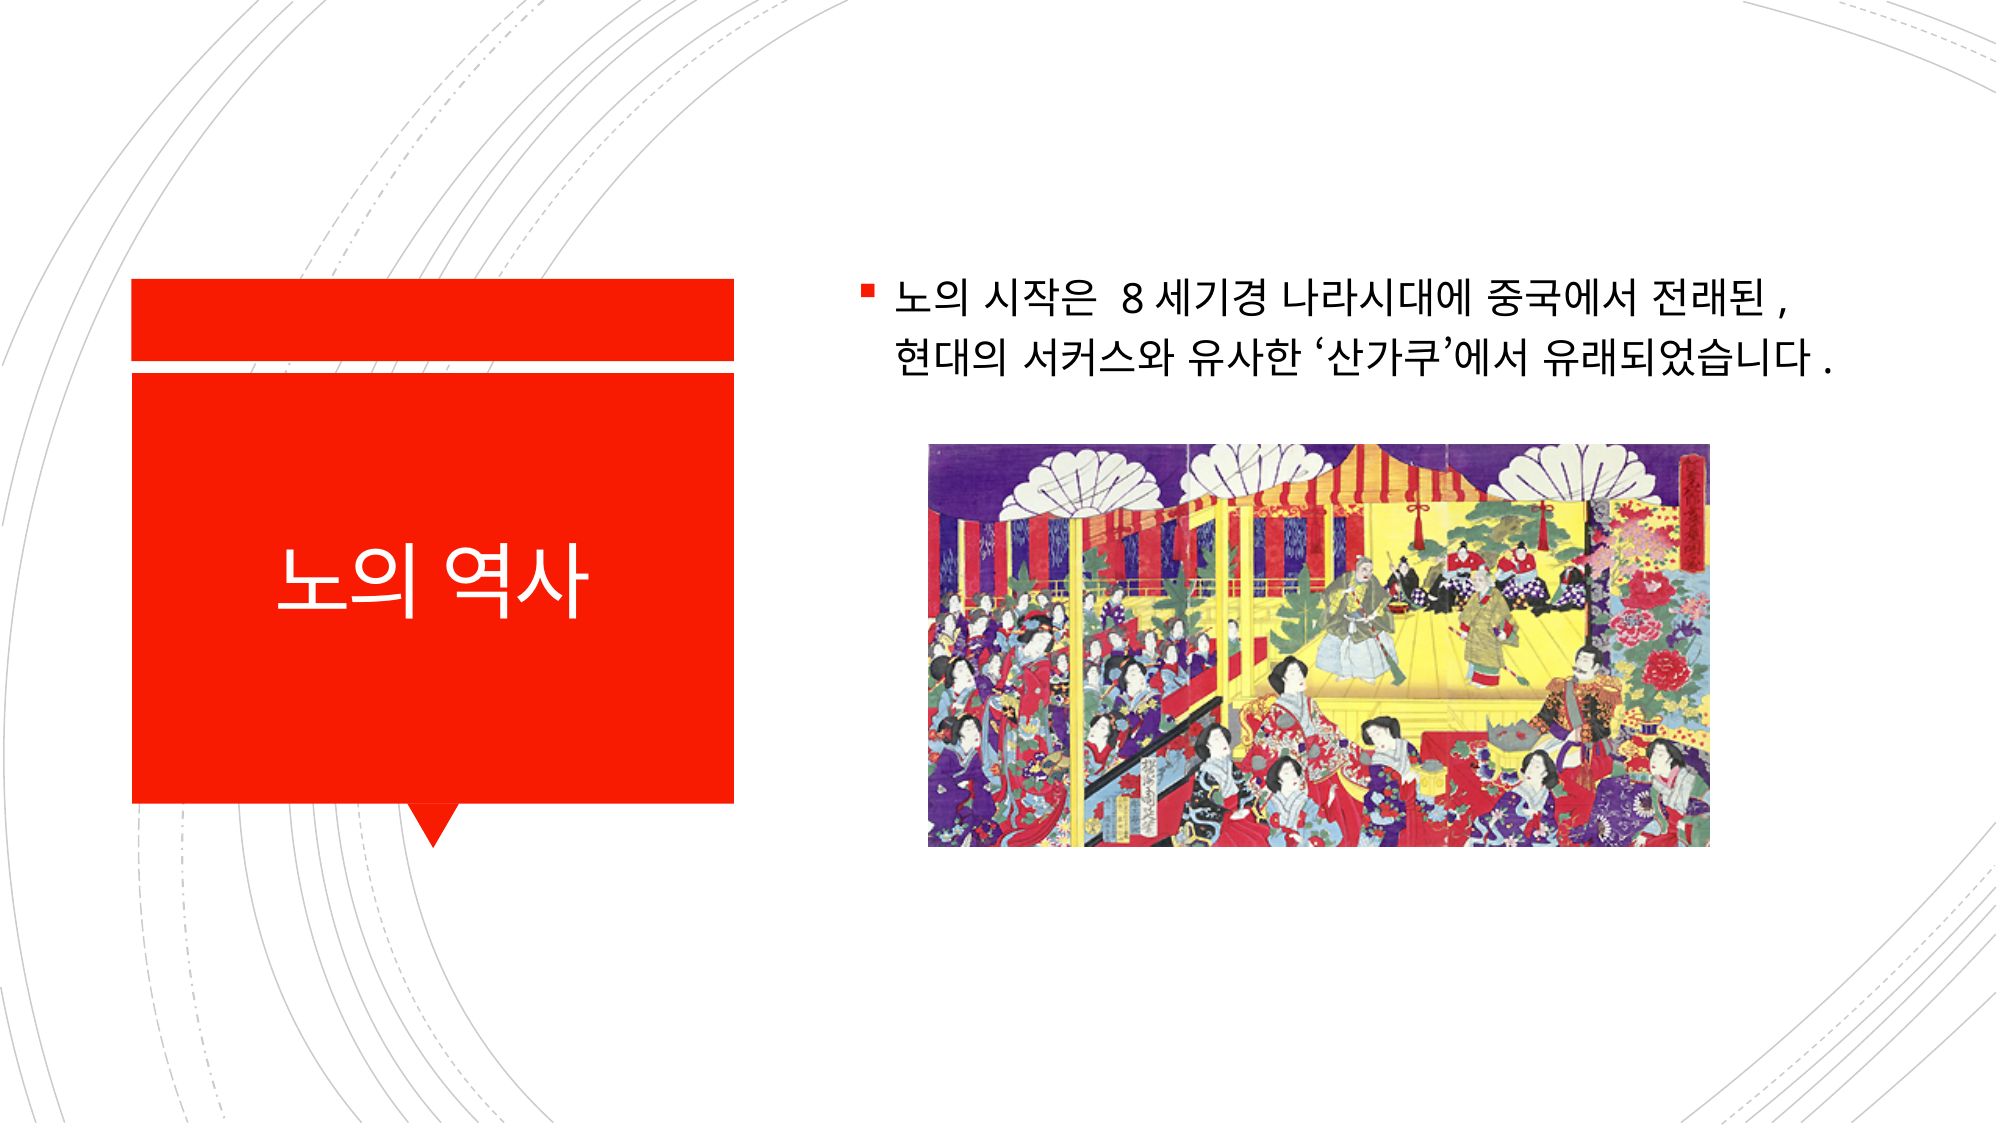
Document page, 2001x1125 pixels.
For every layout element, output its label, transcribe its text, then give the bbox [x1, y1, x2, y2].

title 노의 역사 [145, 385, 720, 789]
list 노의 시작은 8세기경 나라시대에 중국에서 전래된, 현대의 서커스와 유사한 ‘산가쿠’에서 유래되었습니다. [842, 177, 1873, 467]
picture [927, 444, 1710, 847]
